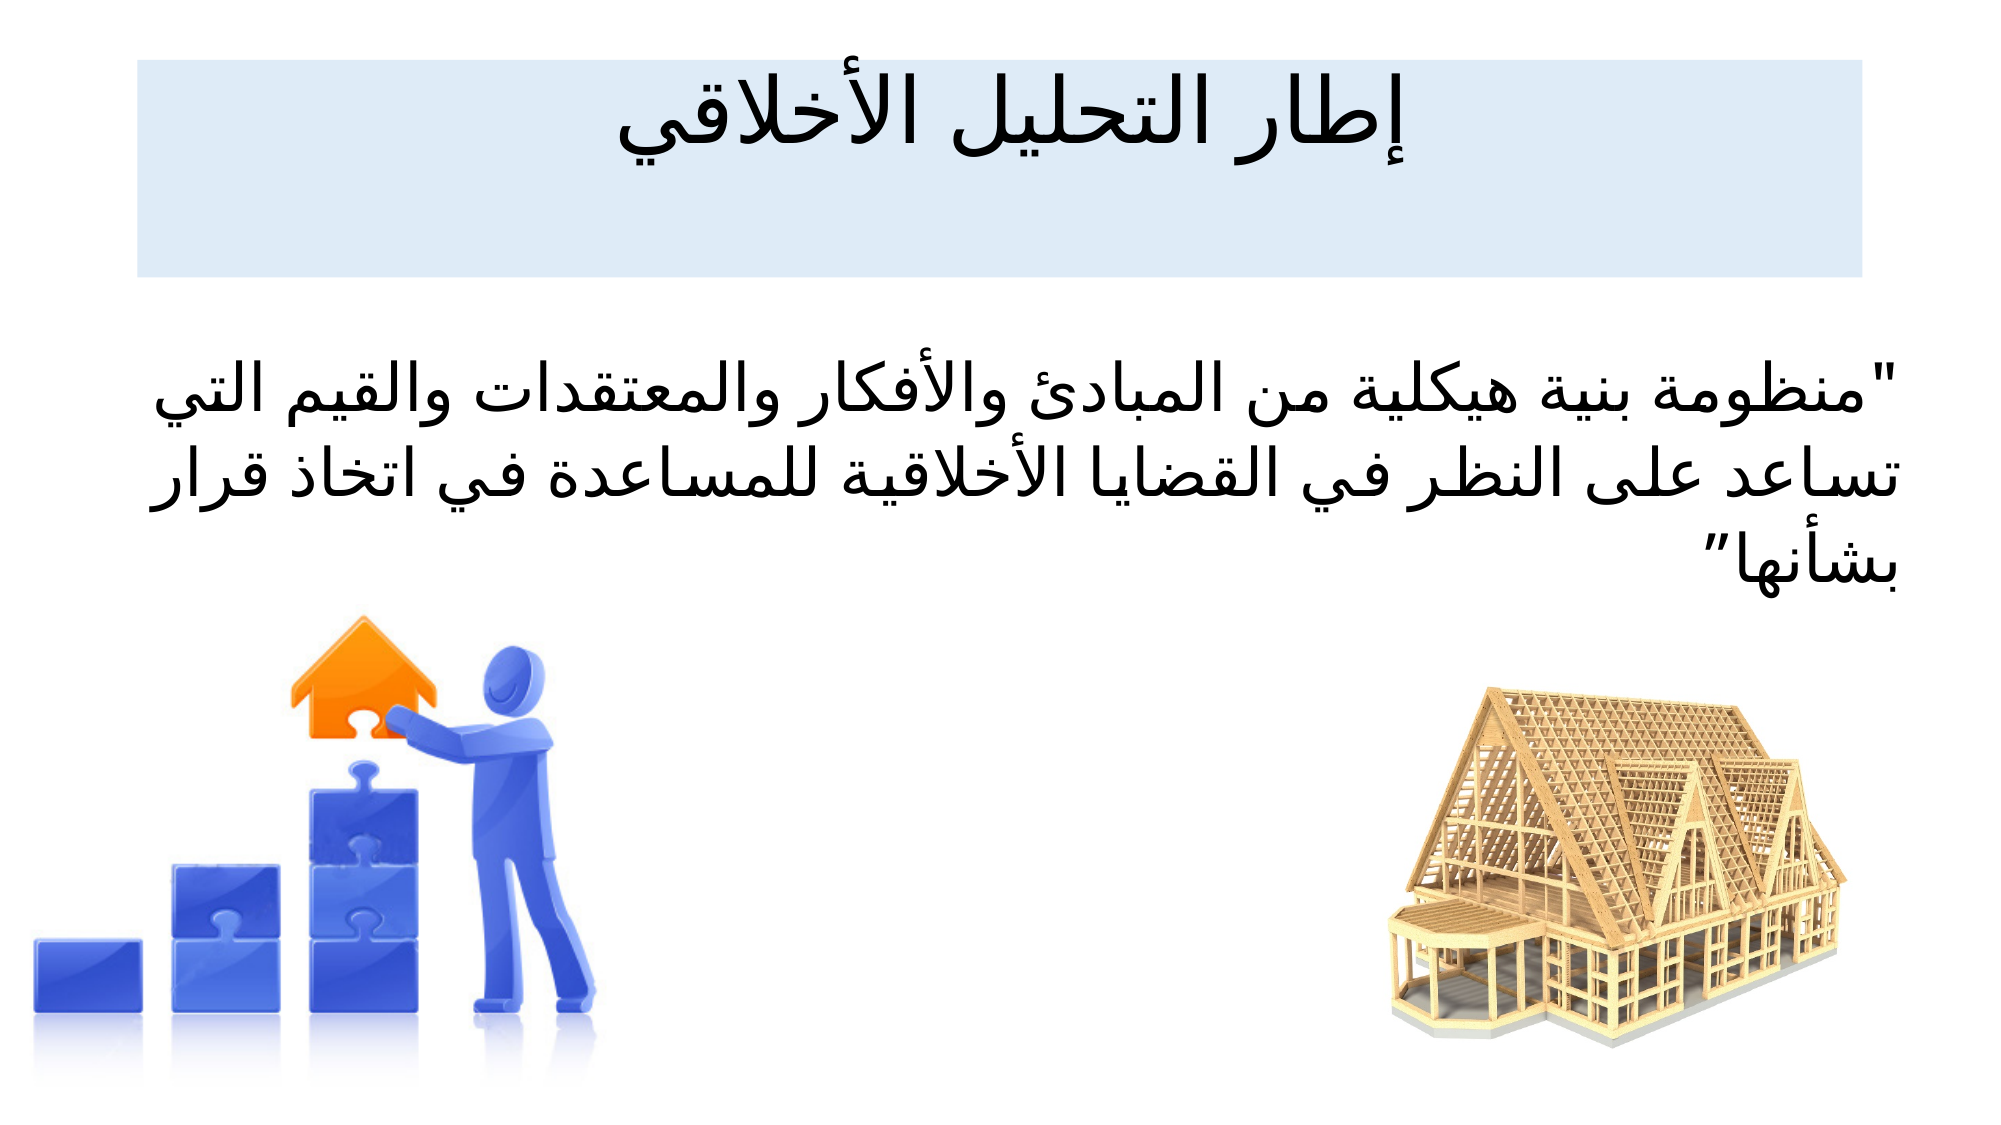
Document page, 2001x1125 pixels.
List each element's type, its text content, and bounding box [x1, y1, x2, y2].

text_box "منظومة بنية هيكلية من المبادئ والأفكار والمعتقدات والقيم التي تساعد على النظر في القضايا الأخلاقية للمساعدة في اتخاذ قرار بشأنها” [137, 331, 1917, 673]
picture [1294, 672, 1917, 1051]
title إطار التحليل الأخلاقي [137, 59, 1863, 278]
picture [18, 604, 613, 1093]
